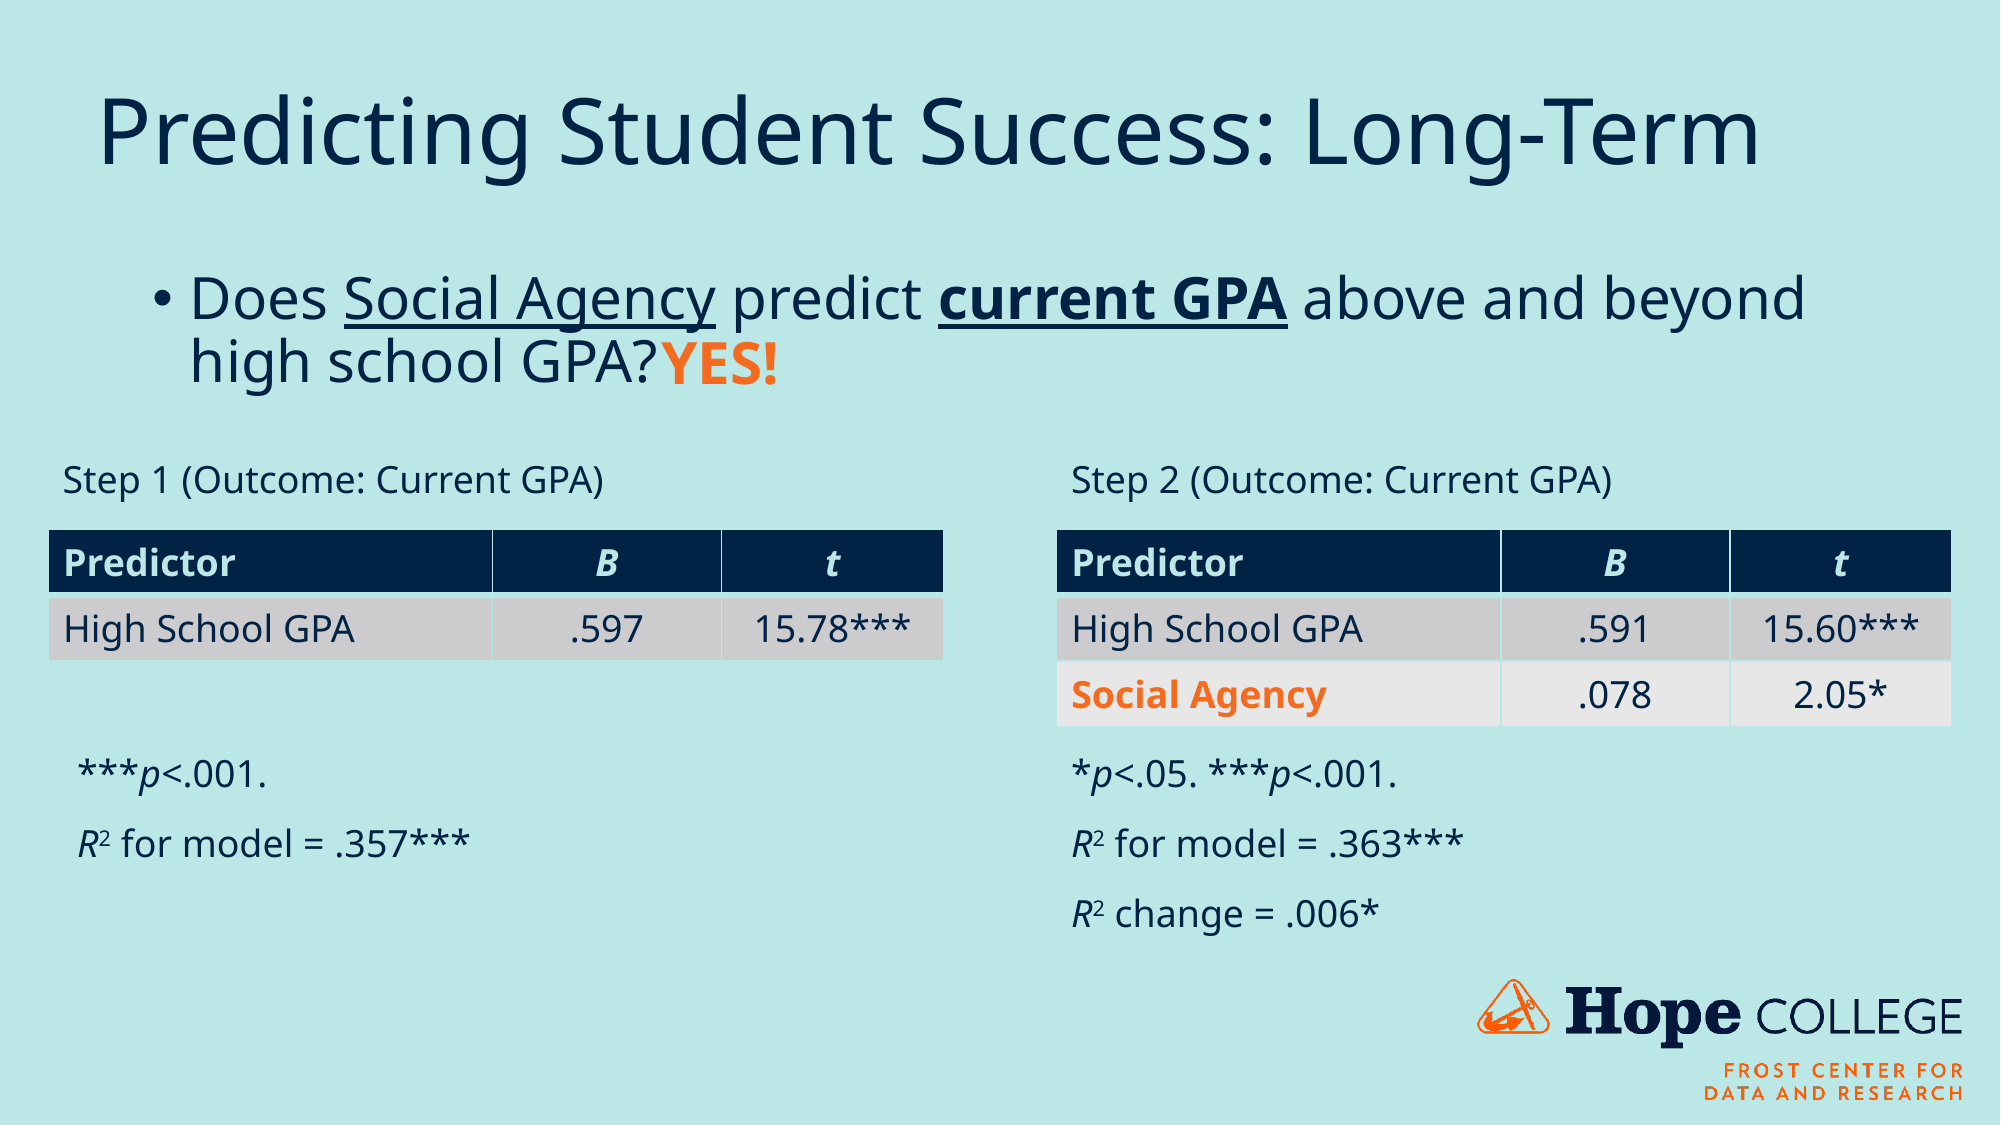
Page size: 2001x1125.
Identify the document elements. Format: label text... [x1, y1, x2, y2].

picture [1477, 979, 1966, 1106]
table_cell Social Agency [1057, 662, 1500, 726]
table_header B [1502, 530, 1729, 592]
table_header Predictor [49, 530, 492, 592]
list Does Social Agency predict current GPA above and beyond high school GPA? [137, 262, 1863, 1014]
title Predicting Student Success: Long-Term [81, 26, 1807, 244]
table_cell .597 [493, 598, 721, 660]
text_box *p<.05. ***p<.001. R2 for model = .363*** R2 change = .006* [1056, 742, 1882, 942]
table_header t [1731, 530, 1951, 592]
table_cell 2.05* [1731, 662, 1951, 726]
text_box Step 2 (Outcome: Current GPA) [1056, 448, 1952, 509]
table_cell .078 [1502, 662, 1729, 726]
table_cell High School GPA [49, 598, 492, 660]
text_box ***p<.001. R2 for model = .357*** [62, 742, 888, 873]
table_cell 15.60*** [1731, 598, 1951, 660]
text_box YES! [646, 318, 828, 404]
table_cell .591 [1502, 598, 1729, 660]
table_header B [493, 530, 721, 592]
table_cell 15.78*** [722, 598, 943, 660]
table_header Predictor [1057, 530, 1500, 592]
table_header t [722, 530, 943, 592]
table_cell High School GPA [1057, 598, 1500, 660]
text_box Step 1 (Outcome: Current GPA) [48, 448, 944, 509]
